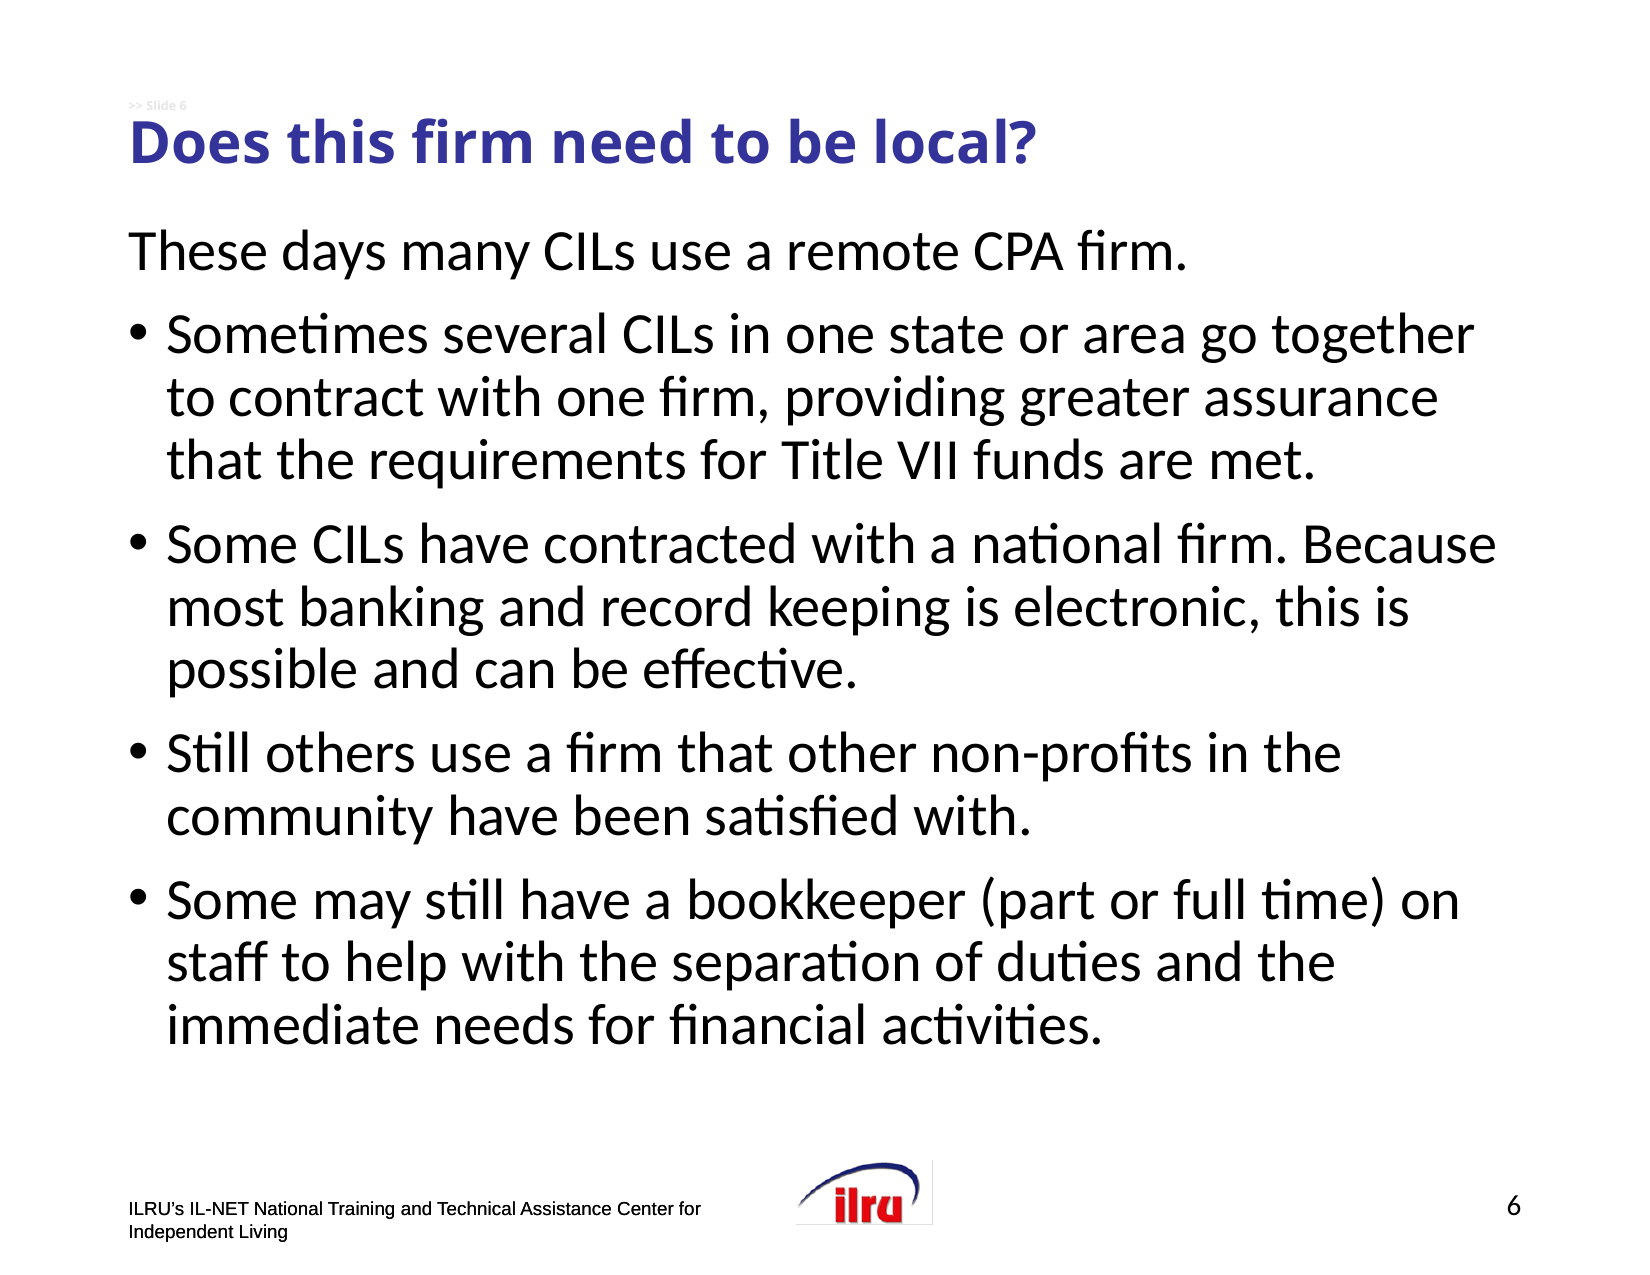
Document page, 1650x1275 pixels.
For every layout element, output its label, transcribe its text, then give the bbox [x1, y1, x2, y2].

title >> Slide 6 Does this firm need to be local? [113, 62, 1588, 213]
list These days many CILs use a remote CPA firm. Sometimes several CILs in one state or area go together to contract with one firm, providing greater assurance that the requirements for Title VII funds are met. Some CILs have contracted with a national firm. Because most banking and record keeping is electronic, this is possible and can be effective. Still others use a firm that other non-profits in the community have been satisfied with. Some may still have a bookkeeper (part or full time) on staff to help with the separation of duties and the immediate needs for financial activities. [113, 212, 1550, 1097]
picture [795, 1159, 933, 1225]
slide_number 6 [1165, 1169, 1537, 1238]
